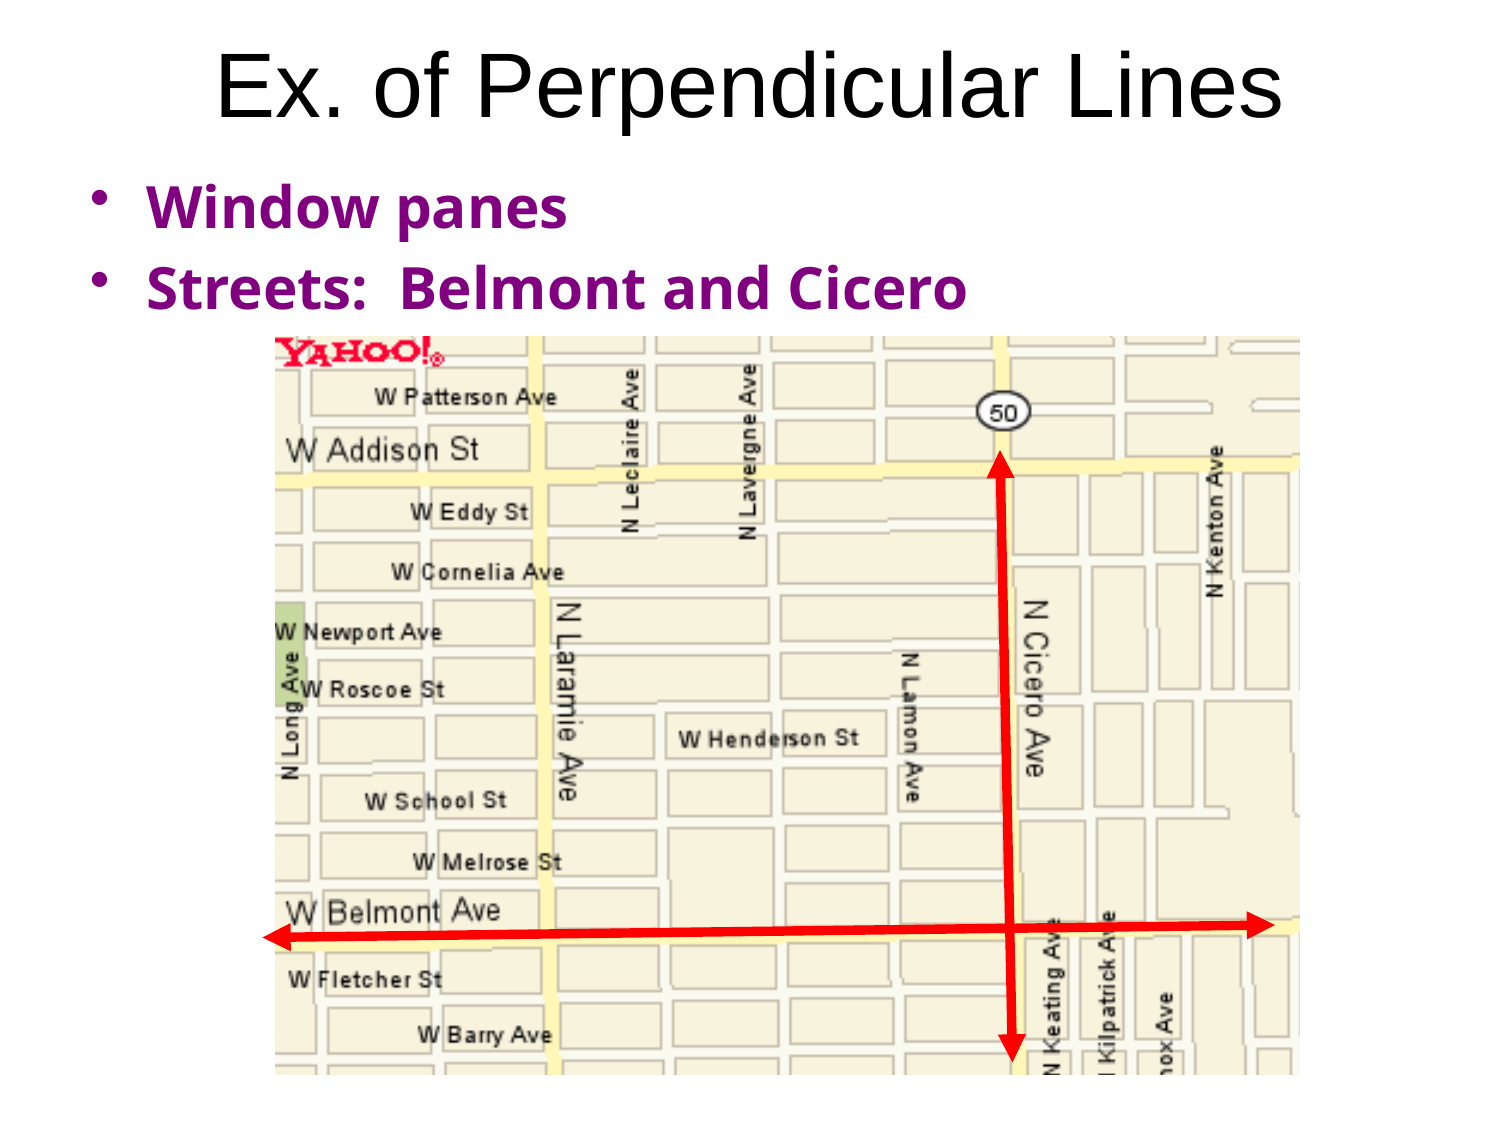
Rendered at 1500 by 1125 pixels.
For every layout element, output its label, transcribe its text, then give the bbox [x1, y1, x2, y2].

picture [274, 336, 1301, 1075]
text_box Ex. of Perpendicular Lines [74, 0, 1425, 162]
text_box [262, 931, 274, 944]
text_box Window panes Streets: Belmont and Cicero [74, 162, 1425, 905]
